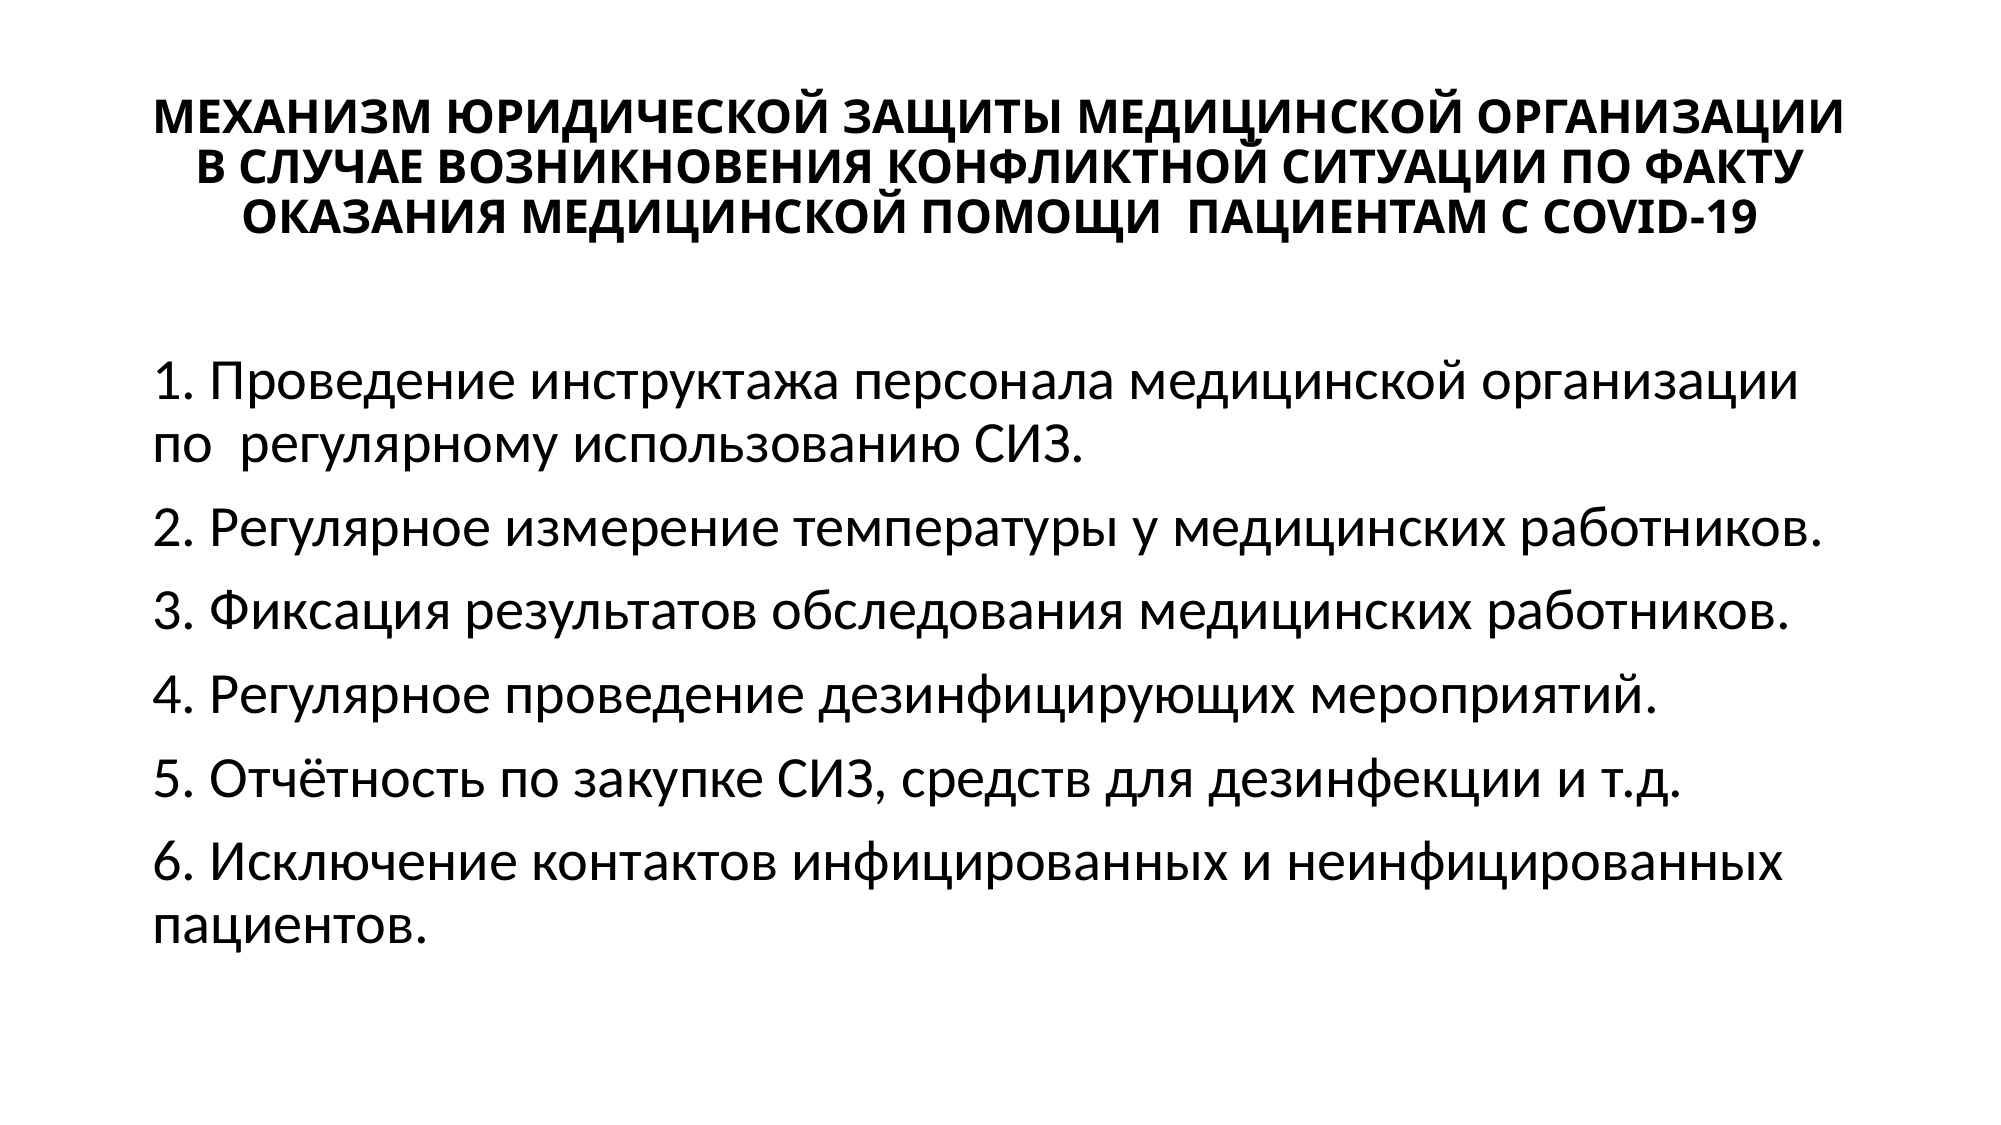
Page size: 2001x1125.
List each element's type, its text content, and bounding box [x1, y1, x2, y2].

title МЕХАНИЗМ ЮРИДИЧЕСКОЙ ЗАЩИТЫ МЕДИЦИНСКОЙ ОРГАНИЗАЦИИ В СЛУЧАЕ ВОЗНИКНОВЕНИЯ КОНФЛИКТНОЙ СИТУАЦИИ ПО ФАКТУ ОКАЗАНИЯ МЕДИЦИНСКОЙ ПОМОЩИ ПАЦИЕНТАМ С COVID-19 [137, 59, 1863, 278]
list 1. Проведение инструктажа персонала медицинской организации по регулярному использованию СИЗ. 2. Регулярное измерение температуры у медицинских работников. 3. Фиксация результатов обследования медицинских работников. 4. Регулярное проведение дезинфицирующих мероприятий. 5. Отчётность по закупке СИЗ, средств для дезинфекции и т.д. 6. Исключение контактов инфицированных и неинфицированных пациентов. [137, 341, 1863, 1046]
